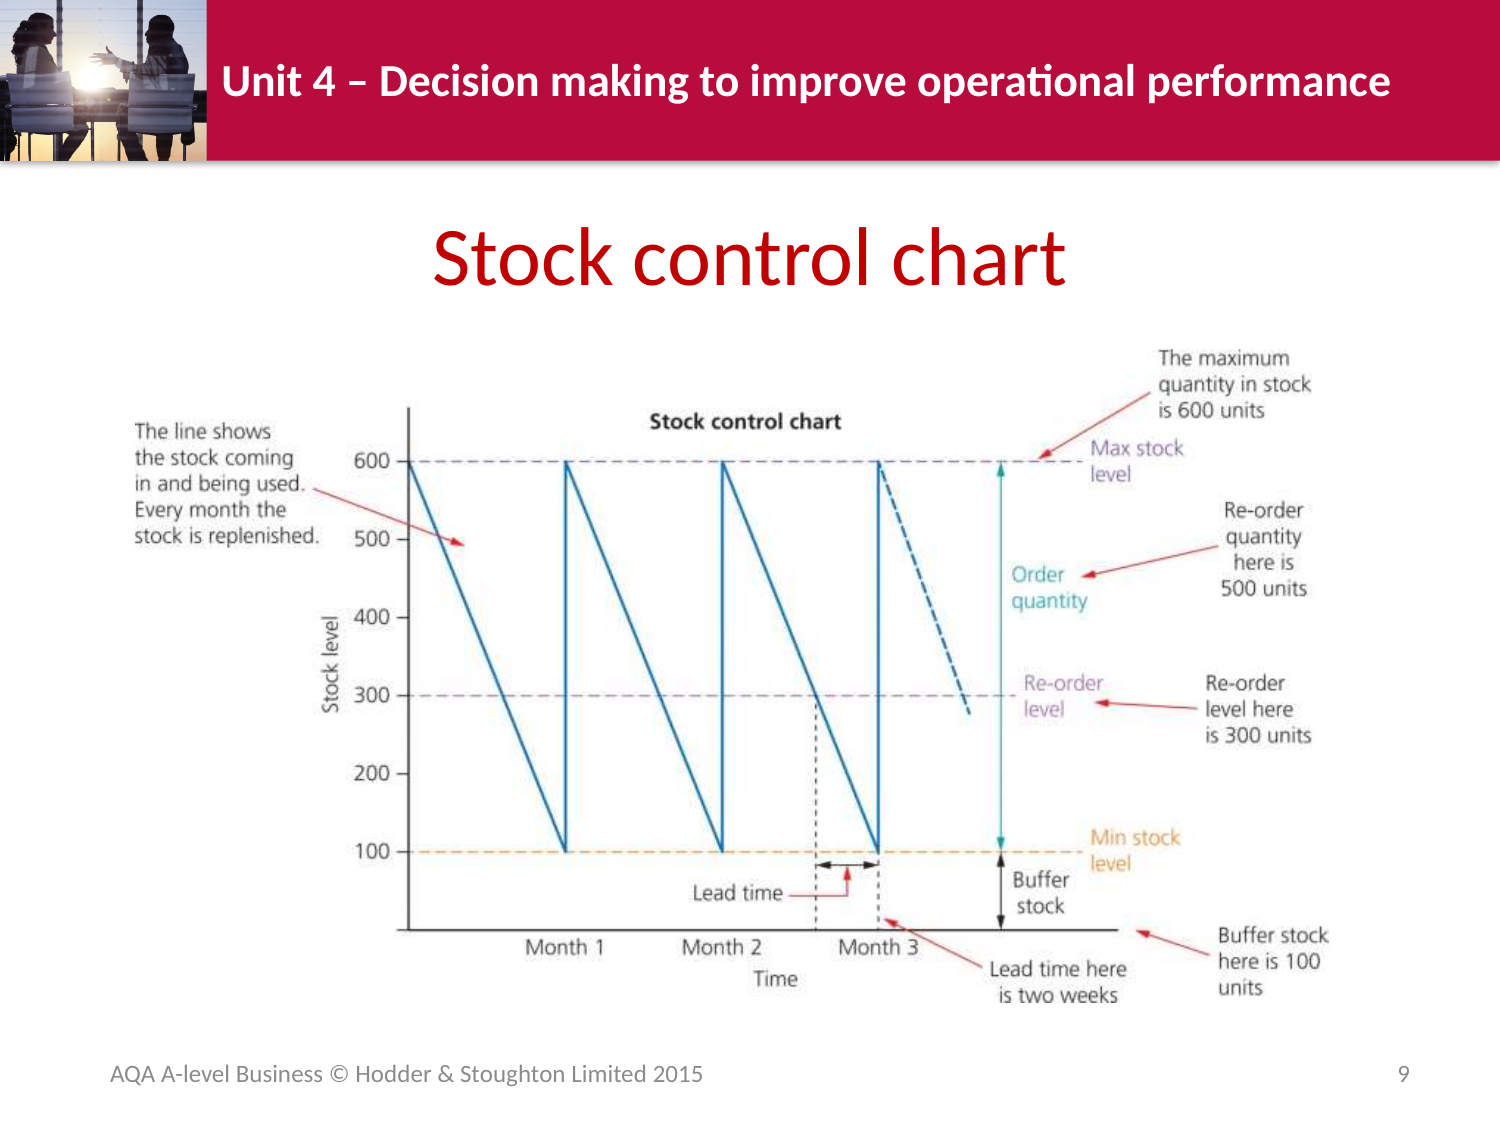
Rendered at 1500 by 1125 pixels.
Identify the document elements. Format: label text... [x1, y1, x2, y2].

slide_number 9 [1074, 1042, 1425, 1103]
title Stock control chart [76, 172, 1424, 332]
picture [0, 0, 207, 161]
picture [135, 349, 1329, 1004]
footer AQA A-level Business © Hodder & Stoughton Limited 2015 [76, 1042, 739, 1103]
